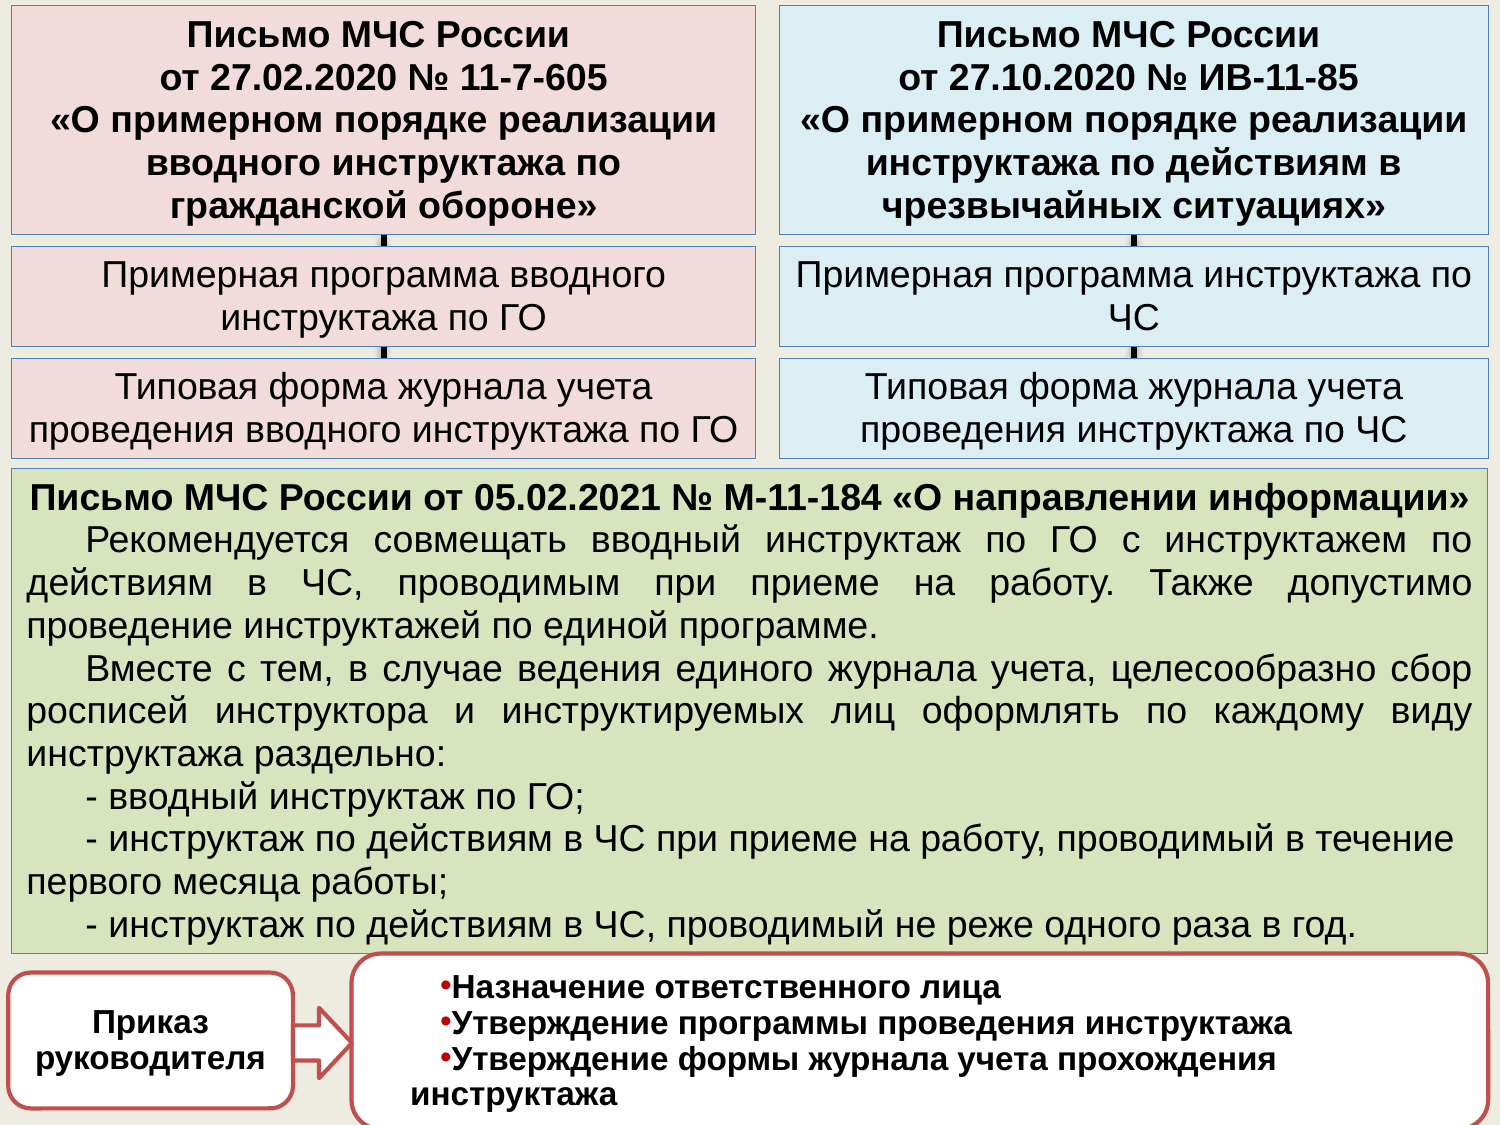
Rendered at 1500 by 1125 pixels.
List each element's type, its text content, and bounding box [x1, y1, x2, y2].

text_box [290, 1005, 354, 1081]
text_box Письмо МЧС России от 27.10.2020 № ИВ-11-85 «О примерном порядке реализации инструктажа по действиям в чрезвычайных ситуациях» [779, 5, 1489, 235]
text_box Типовая форма журнала учета проведения инструктажа по ЧС [779, 358, 1489, 459]
text_box Примерная программа инструктажа по ЧС [779, 246, 1489, 347]
text_box Письмо МЧС России от 05.02.2021 № М-11-184 «О направлении информации» Рекомендуется совмещать вводный инструктаж по ГО с инструктажем по действиям в ЧС, проводимым при приеме на работу. Также допустимо проведение инструктажей по единой программе. Вместе с тем, в случае ведения единого журнала учета, целесообразно сбор росписей инструктора и инструктируемых лиц оформлять по каждому виду инструктажа раздельно: - вводный инструктаж по ГО; - инструктаж по действиям в ЧС при приеме на работу, проводимый в течение первого месяца работы; - инструктаж по действиям в ЧС, проводимый не реже одного раза в год. [11, 468, 1488, 954]
text_box Назначение ответственного лица Утверждение программы проведения инструктажа Утверждение формы журнала учета прохождения инструктажа [349, 951, 1491, 1125]
text_box Типовая форма журнала учета проведения вводного инструктажа по ГО [11, 358, 756, 459]
text_box Приказ руководителя [6, 970, 296, 1111]
text_box Письмо МЧС России от 27.02.2020 № 11-7-605 «О примерном порядке реализации вводного инструктажа по гражданской обороне» [11, 5, 756, 235]
text_box Примерная программа вводного инструктажа по ГО [11, 246, 756, 347]
